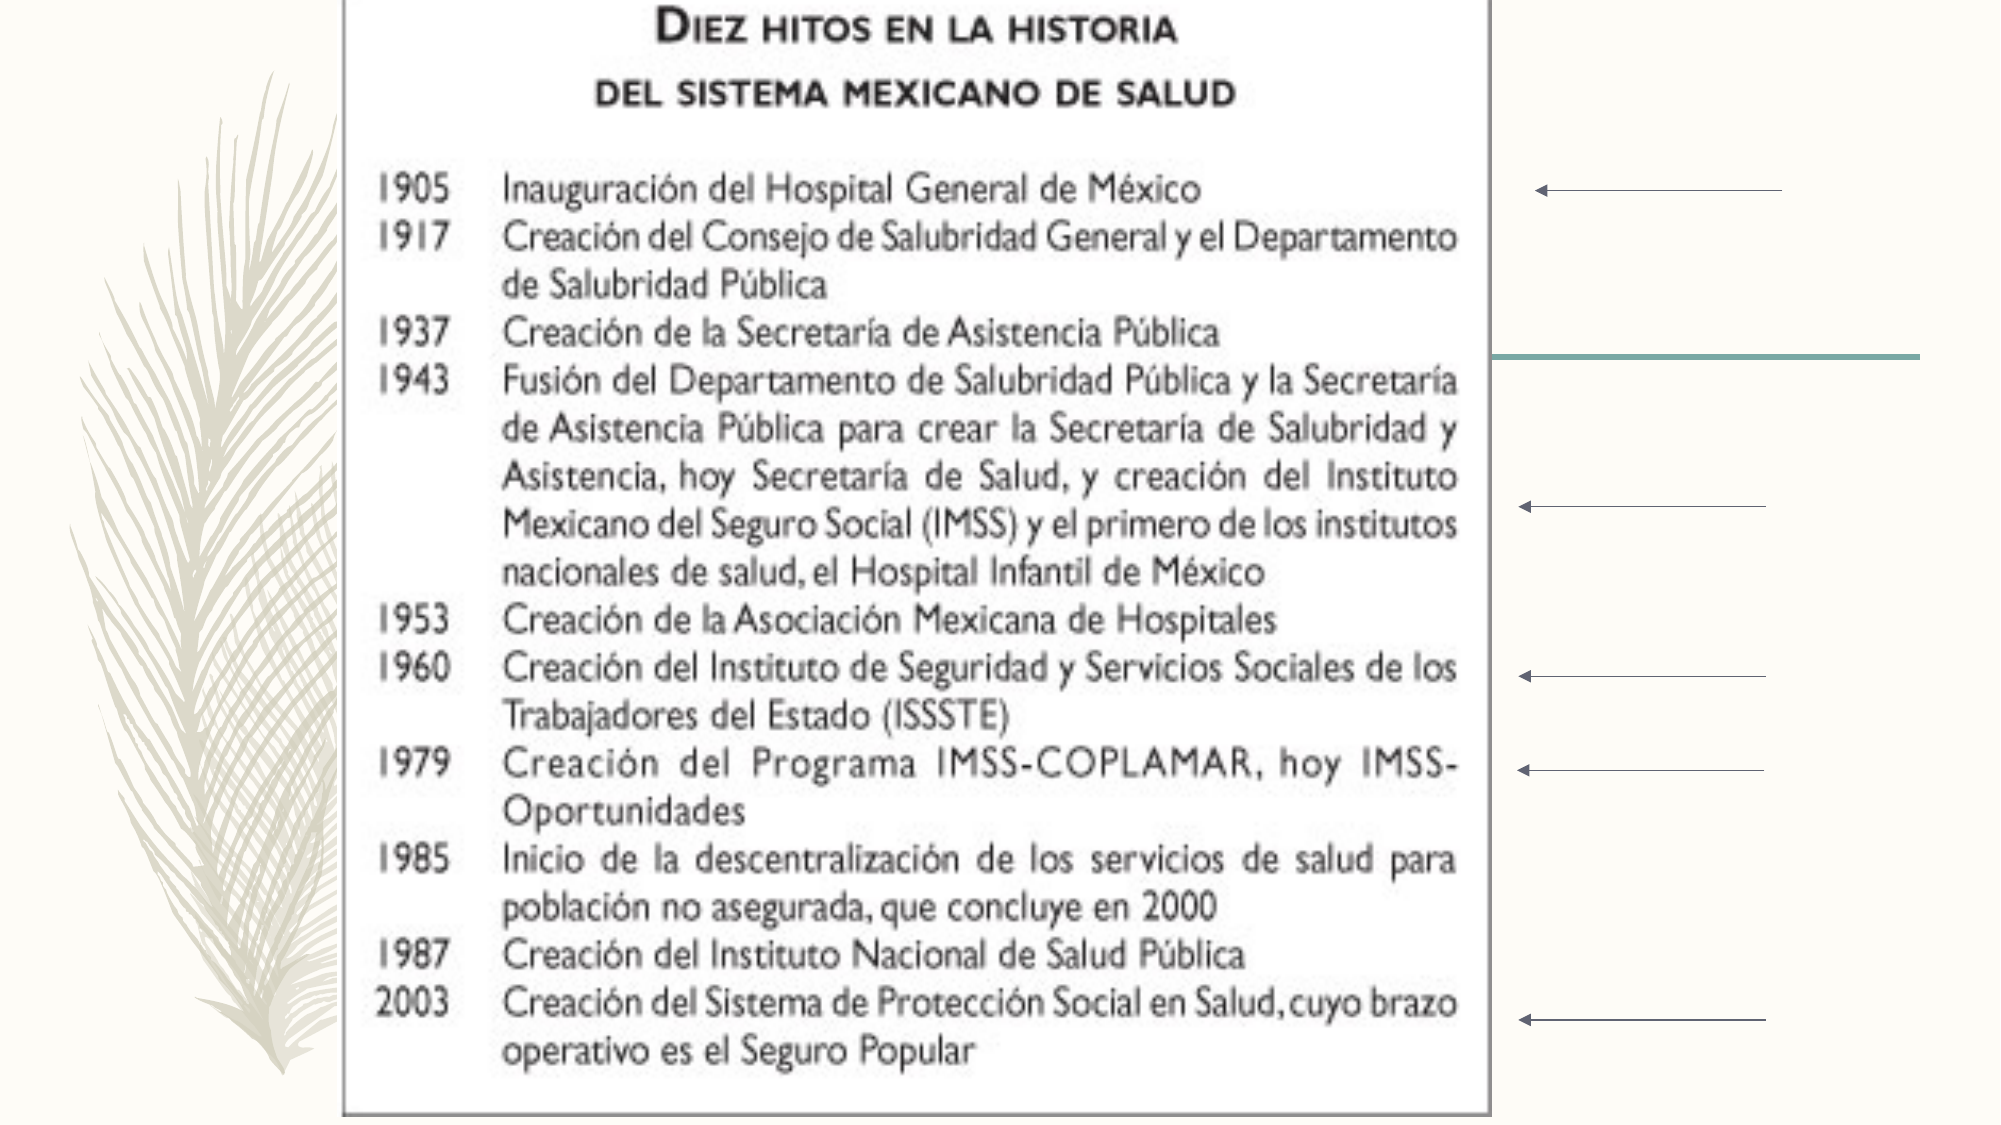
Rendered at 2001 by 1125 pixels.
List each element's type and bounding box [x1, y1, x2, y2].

picture [337, 0, 1492, 1117]
